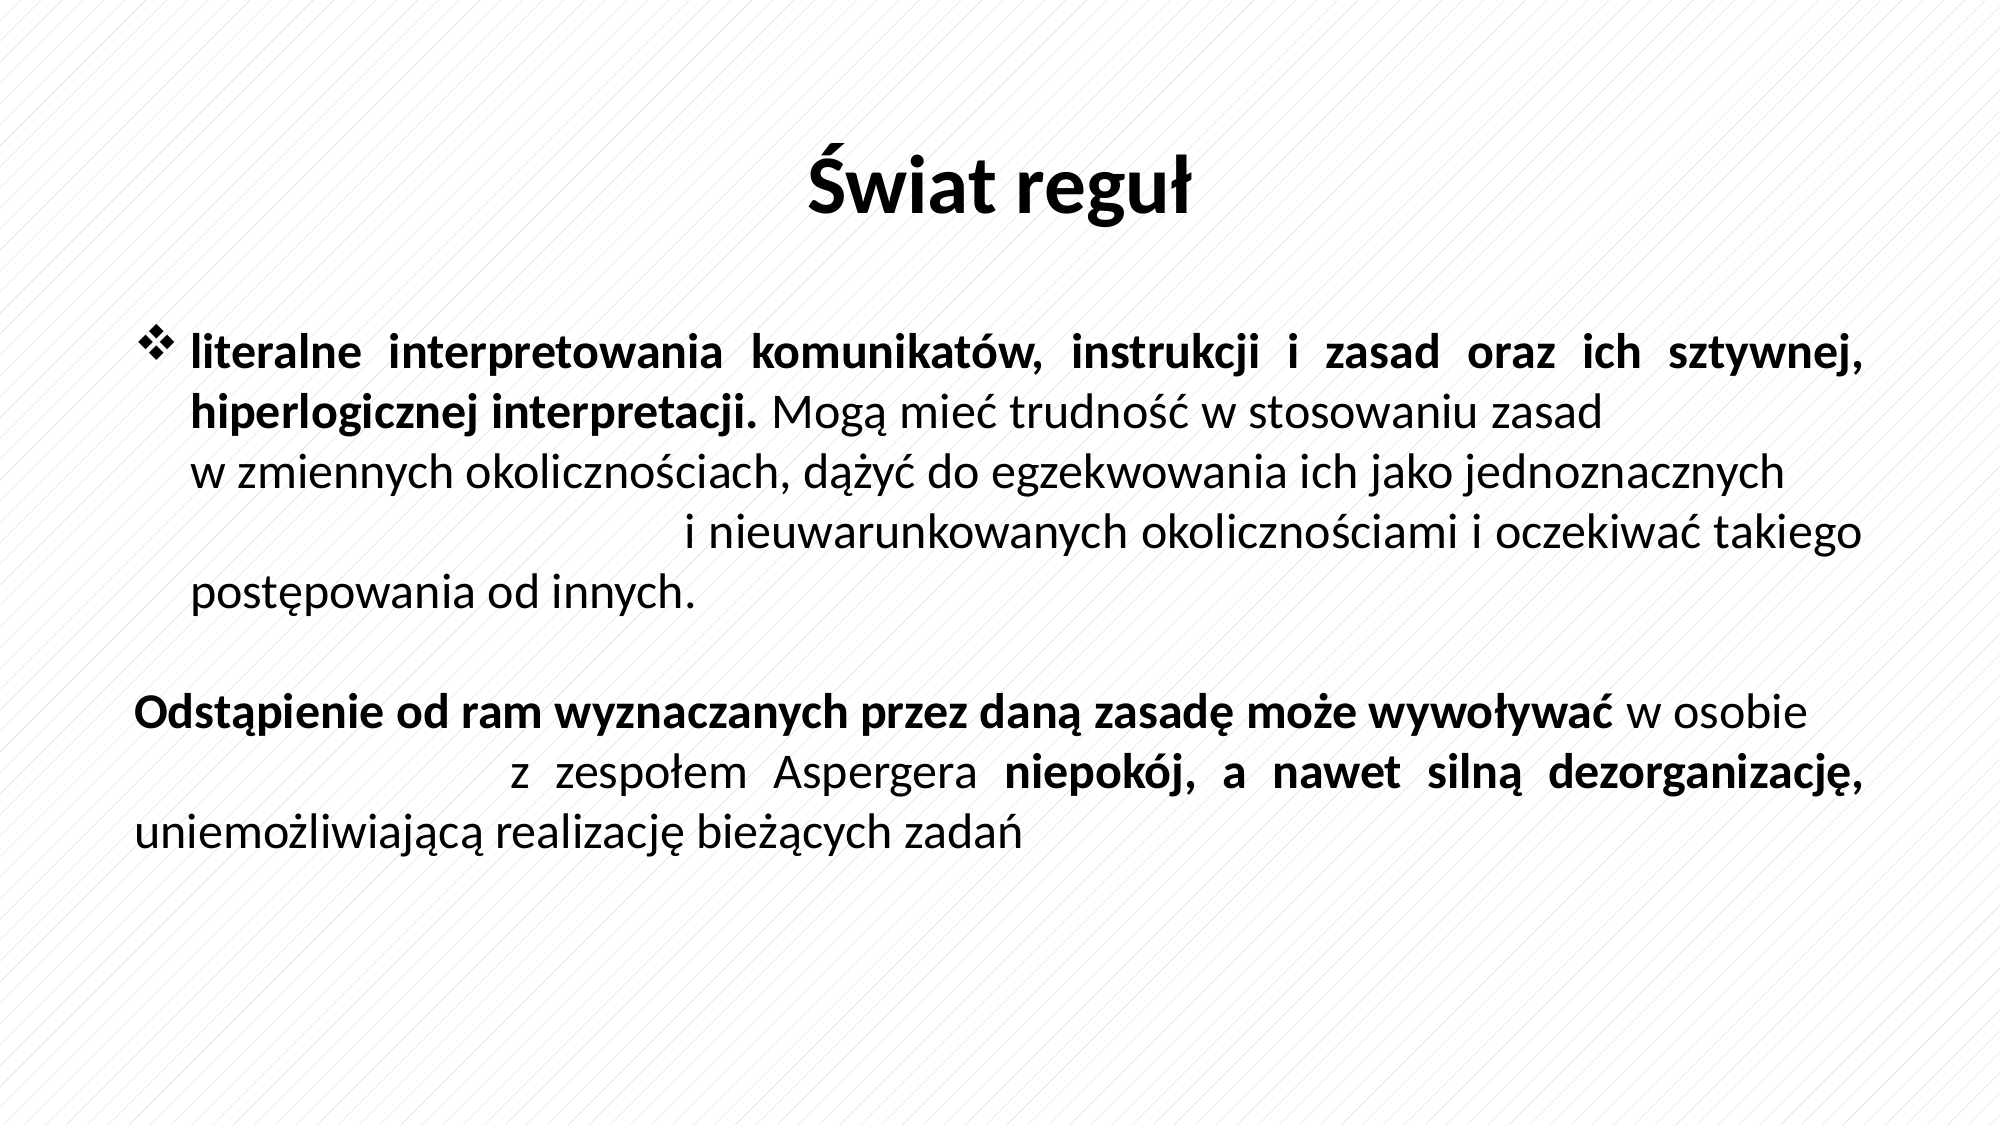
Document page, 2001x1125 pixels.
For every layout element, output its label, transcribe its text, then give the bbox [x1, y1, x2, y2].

text_box Świat reguł [119, 122, 1881, 238]
text_box literalne interpretowania komunikatów, instrukcji i zasad oraz ich sztywnej, hiperlogicznej interpretacji. Mogą mieć trudność w stosowaniu zasad w zmiennych okolicznościach, dążyć do egzekwowania ich jako jednoznacznych i nieuwarunkowanych okolicznościami i oczekiwać takiego postępowania od innych. Odstąpienie od ram wyznaczanych przez daną zasadę może wywoływać w osobie z zespołem Aspergera niepokój, a nawet silną dezorganizację, uniemożliwiającą realizację bieżących zadań [119, 310, 1881, 866]
